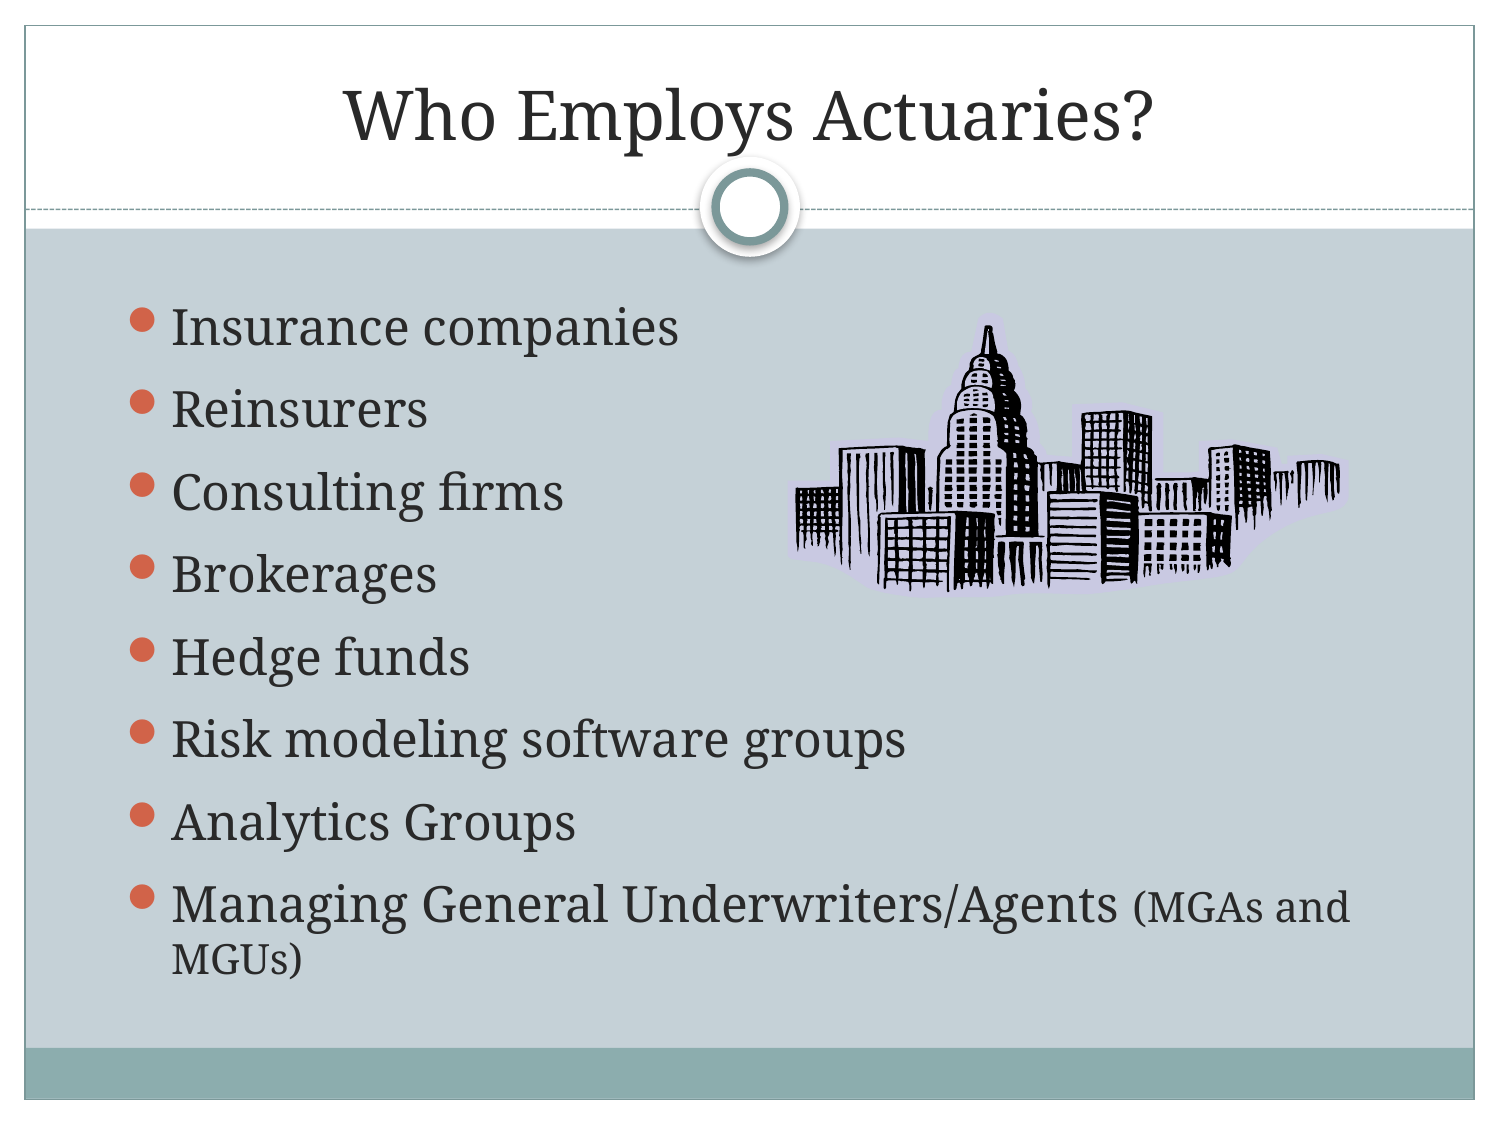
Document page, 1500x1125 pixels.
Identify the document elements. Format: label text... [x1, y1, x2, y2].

list Insurance companies Reinsurers Consulting firms Brokerages Hedge funds Risk modeling software groups Analytics Groups Managing General Underwriters/Agents (MGAs and MGUs) [111, 287, 1500, 1038]
picture [787, 312, 1351, 599]
title Who Employs Actuaries? [49, 37, 1450, 162]
